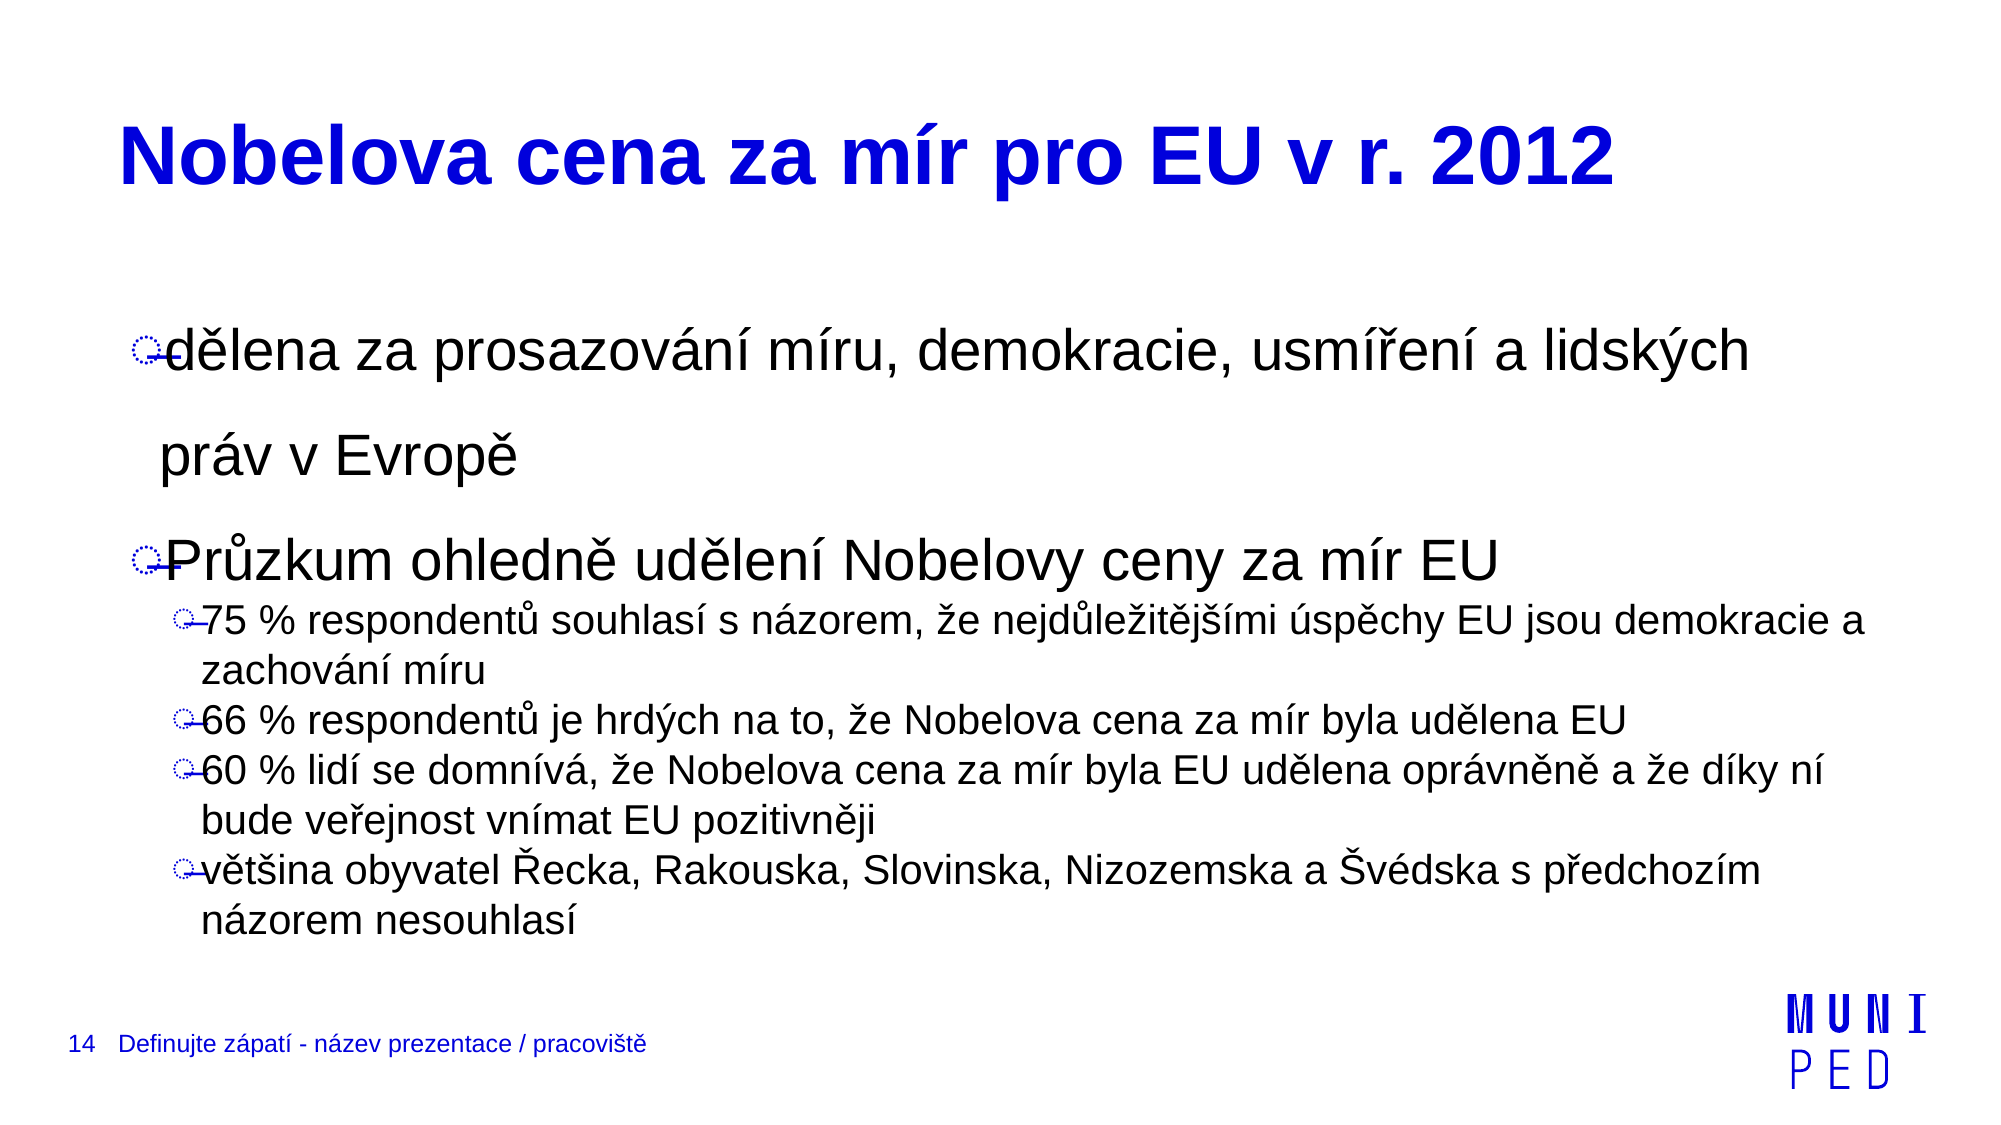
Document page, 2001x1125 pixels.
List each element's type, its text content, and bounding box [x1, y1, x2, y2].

footer Definujte zápatí - název prezentace / pracoviště [118, 1021, 1418, 1063]
title Nobelova cena za mír pro EU v r. 2012 [118, 118, 1883, 193]
list dělena za prosazování míru, demokracie, usmíření a lidských práv v Evropě Průzkum ohledně udělení Nobelovy ceny za mír EU 75 % respondentů souhlasí s názorem, že nejdůležitějšími úspěchy EU jsou demokracie a zachování míru 66 % respondentů je hrdých na to, že Nobelova cena za mír byla udělena EU 60 % lidí se domnívá, že Nobelova cena za mír byla EU udělena oprávněně a že díky ní bude veřejnost vnímat EU pozitivněji většina obyvatel Řecka, Rakouska, Slovinska, Nizozemska a Švédska s předchozím názorem nesouhlasí [118, 277, 1883, 957]
slide_number 14 [67, 1021, 110, 1063]
